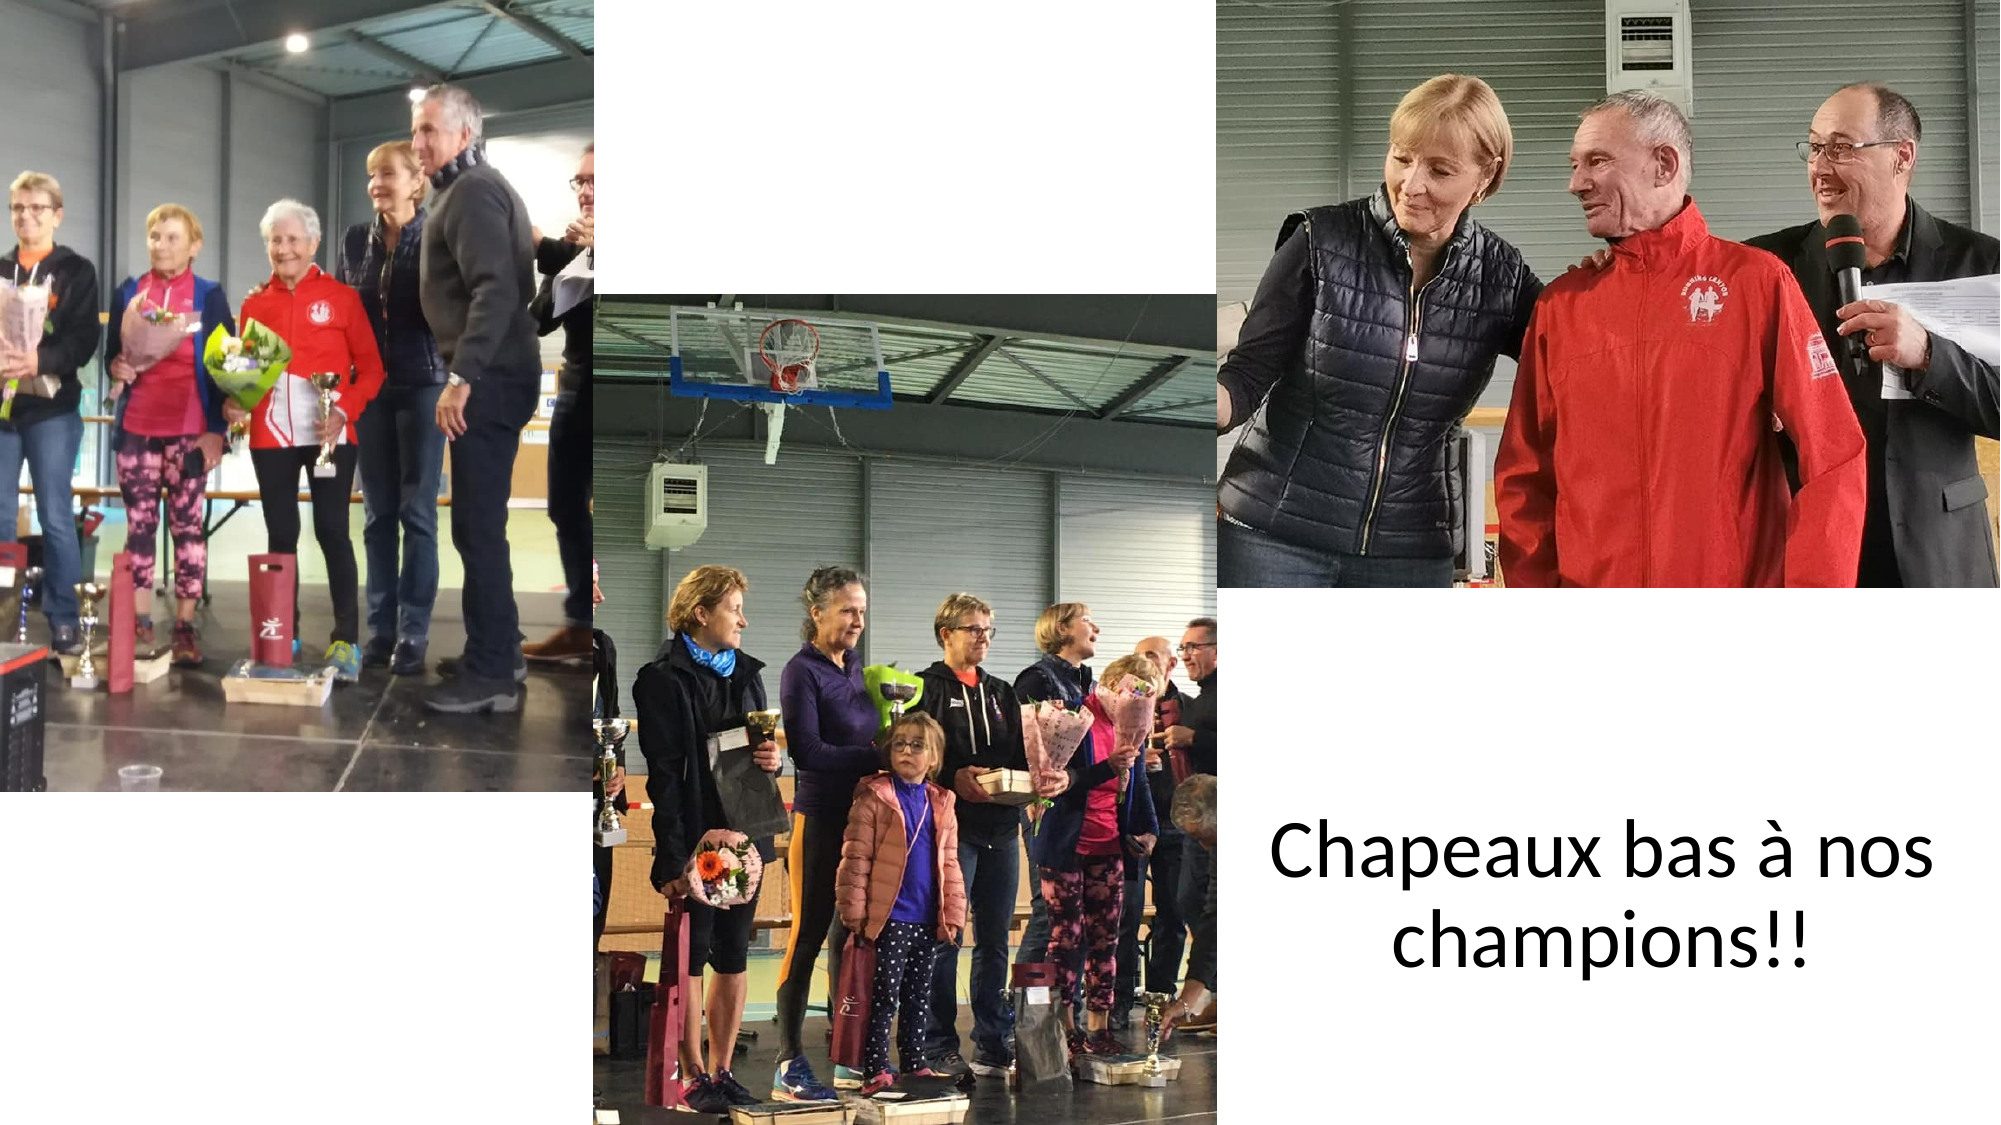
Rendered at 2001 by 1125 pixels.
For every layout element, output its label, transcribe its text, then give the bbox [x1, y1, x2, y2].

picture [0, 0, 2000, 1125]
title Chapeaux bas à nos champions!! [1228, 786, 1978, 1005]
